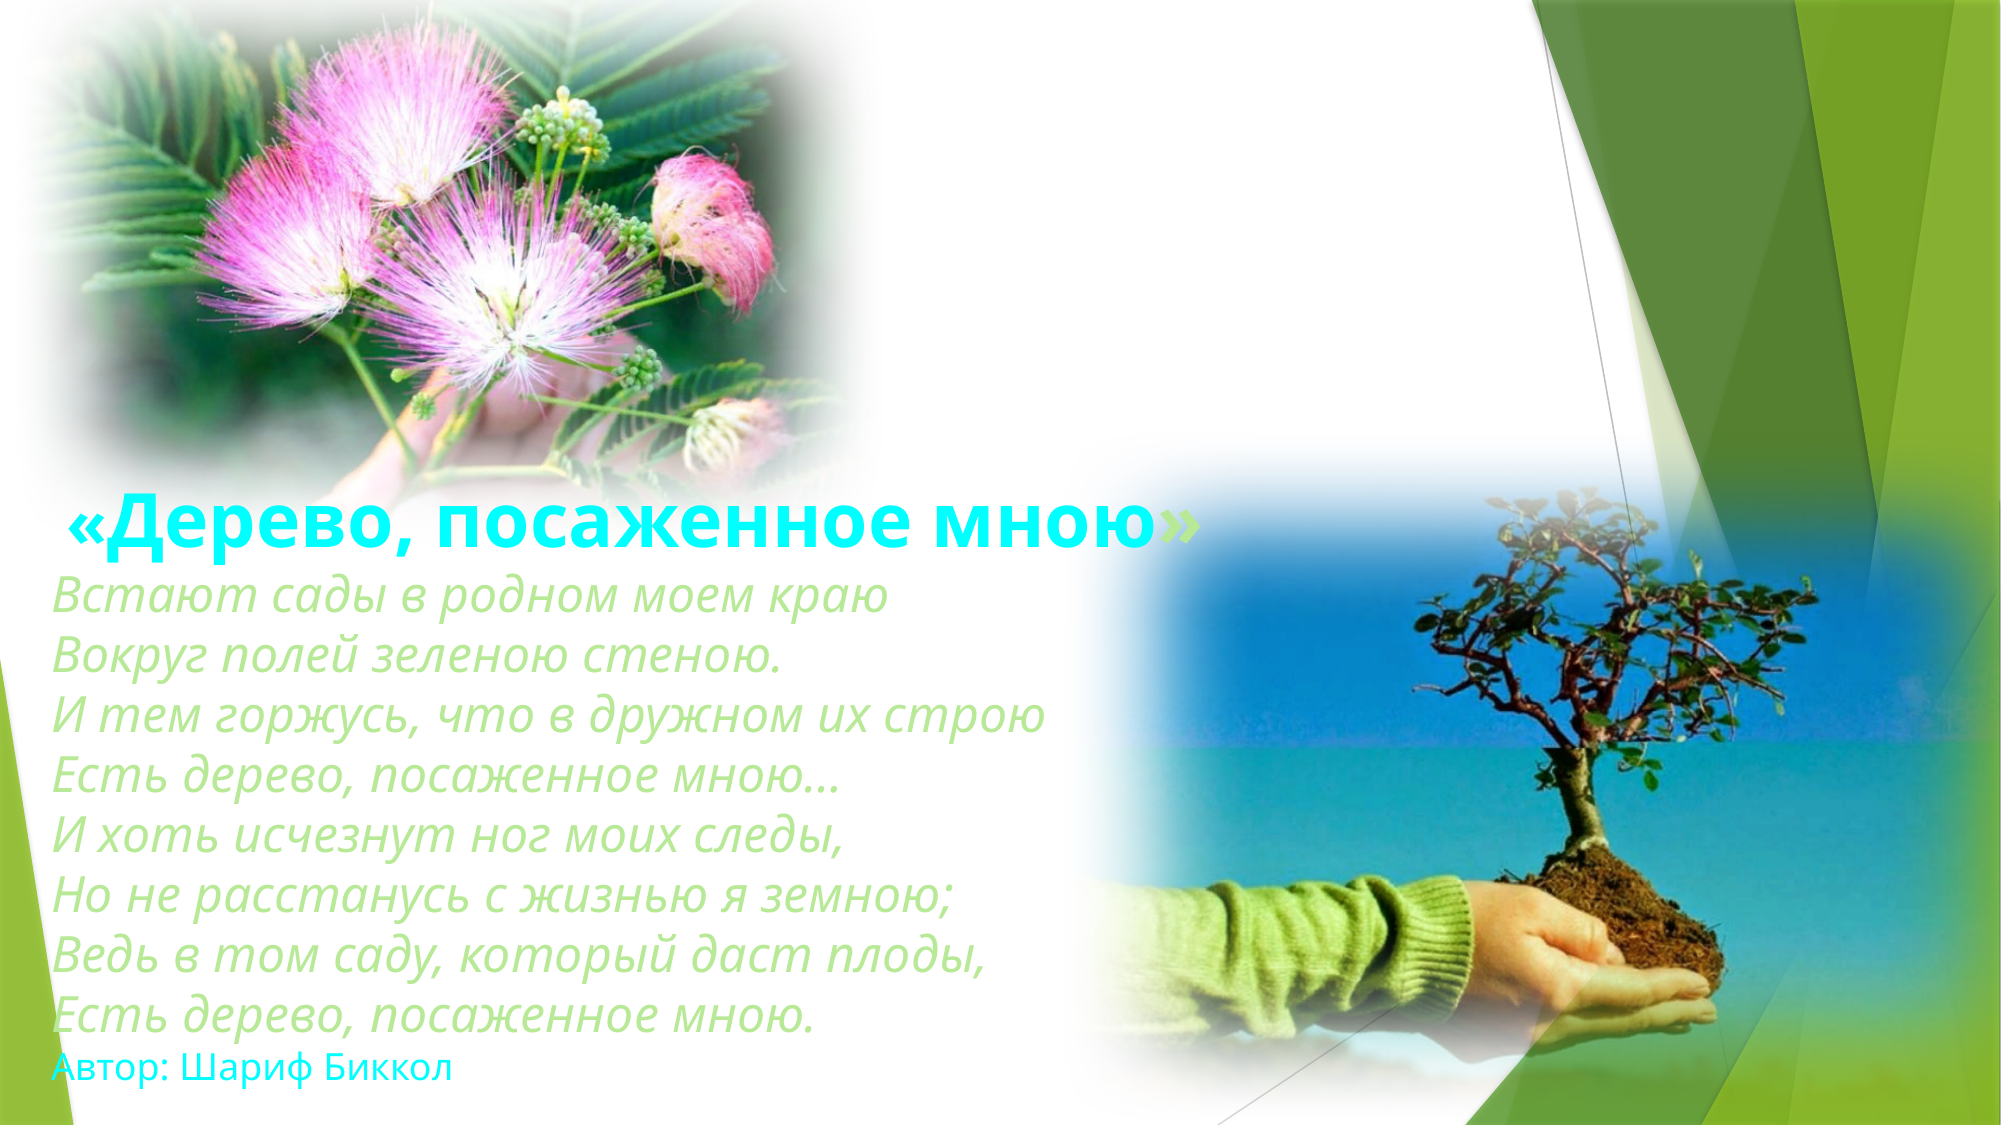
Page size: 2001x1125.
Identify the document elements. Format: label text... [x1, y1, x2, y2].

text_box «Дерево, посаженное мною» Встают сады в родном моем краю Вокруг полей зеленою стеною. И тем горжусь, что в дружном их строю Есть дерево, посаженное мною… И хоть исчезнут ног моих следы, Но не расстанусь с жизнью я земною; Ведь в том саду, который даст плоды, Есть дерево, посаженное мною. Автор: Шариф Биккол [36, 45, 1341, 1096]
picture [1059, 427, 2000, 1125]
picture [8, 0, 888, 549]
